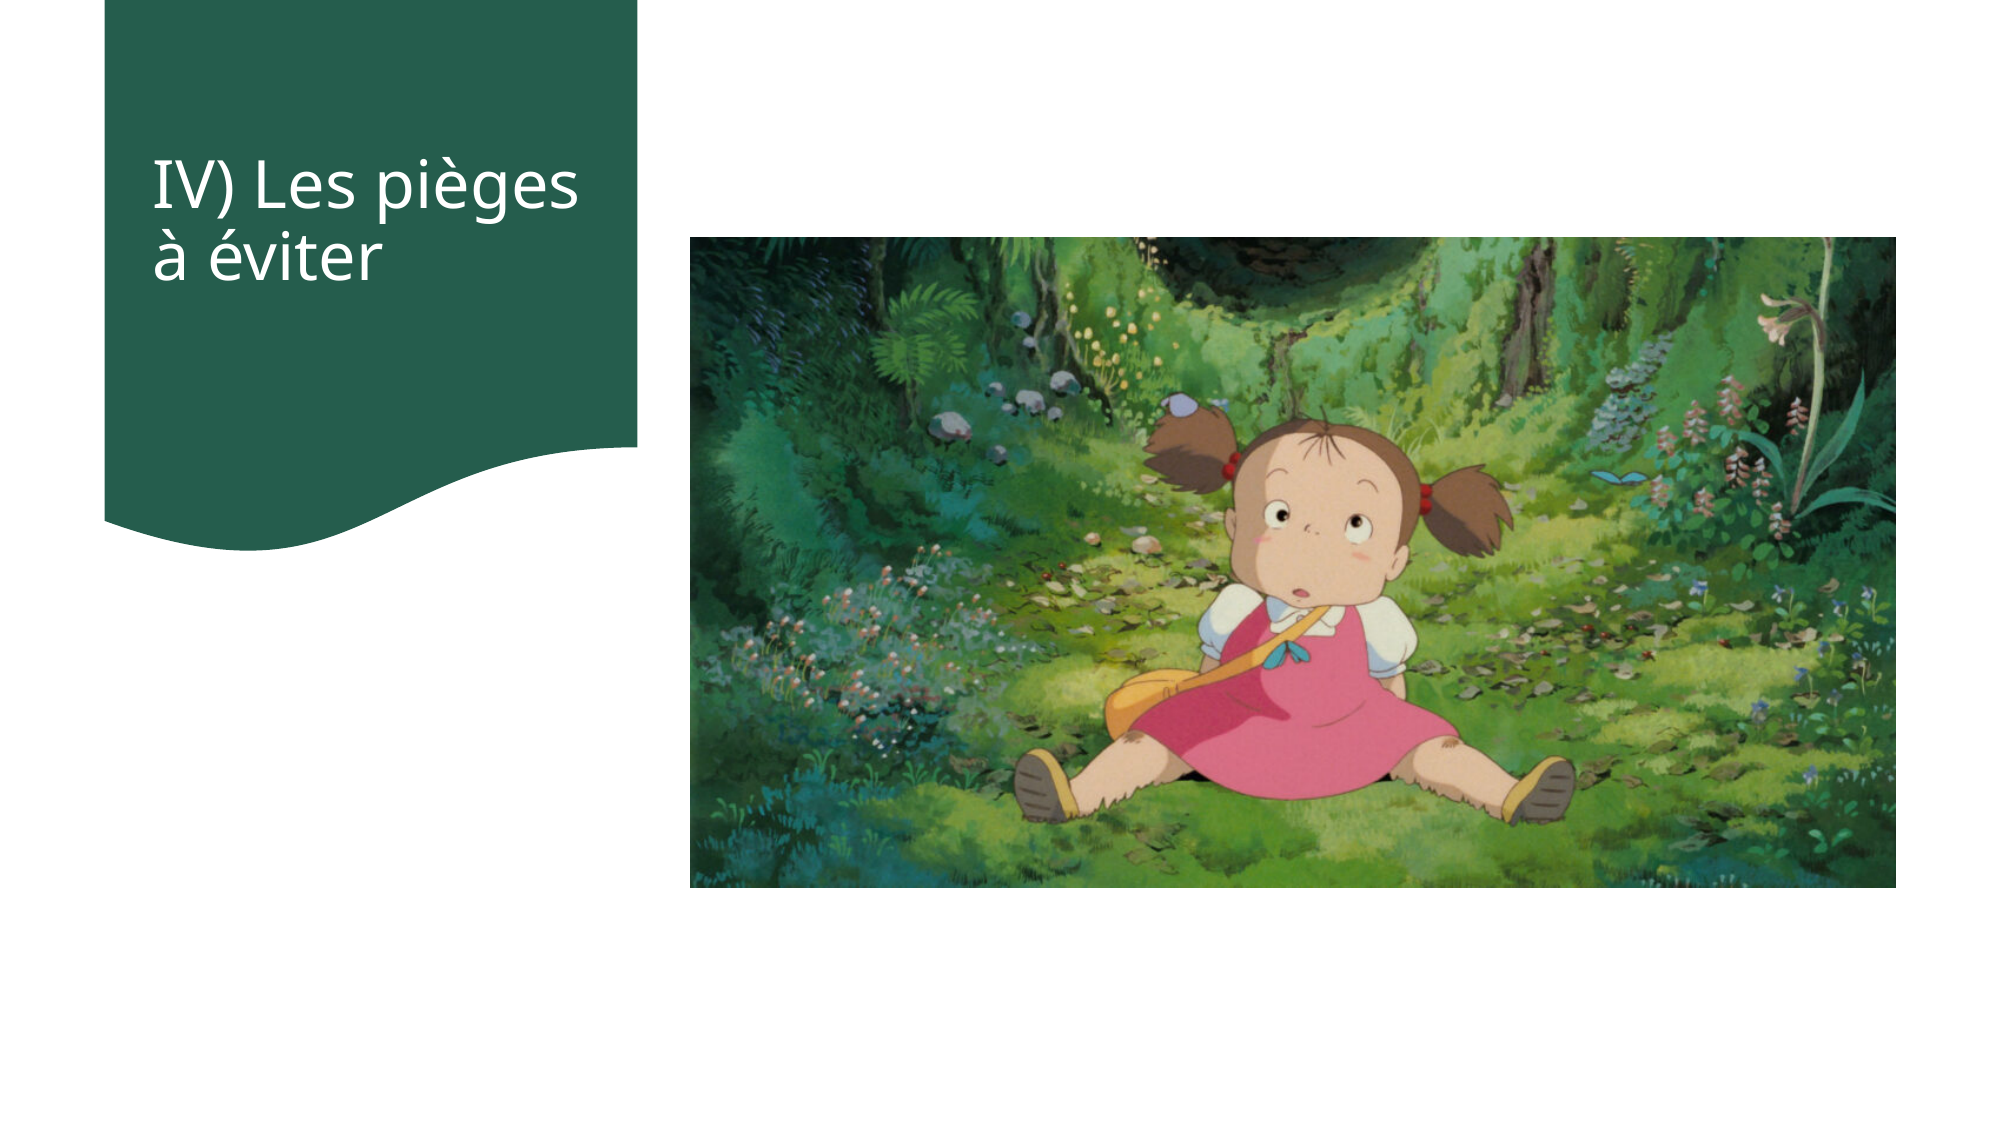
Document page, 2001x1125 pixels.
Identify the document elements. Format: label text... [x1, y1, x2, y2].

text_box IV) Les pièges à éviter [137, 28, 604, 417]
picture [690, 237, 1896, 888]
text_box [103, 0, 639, 552]
